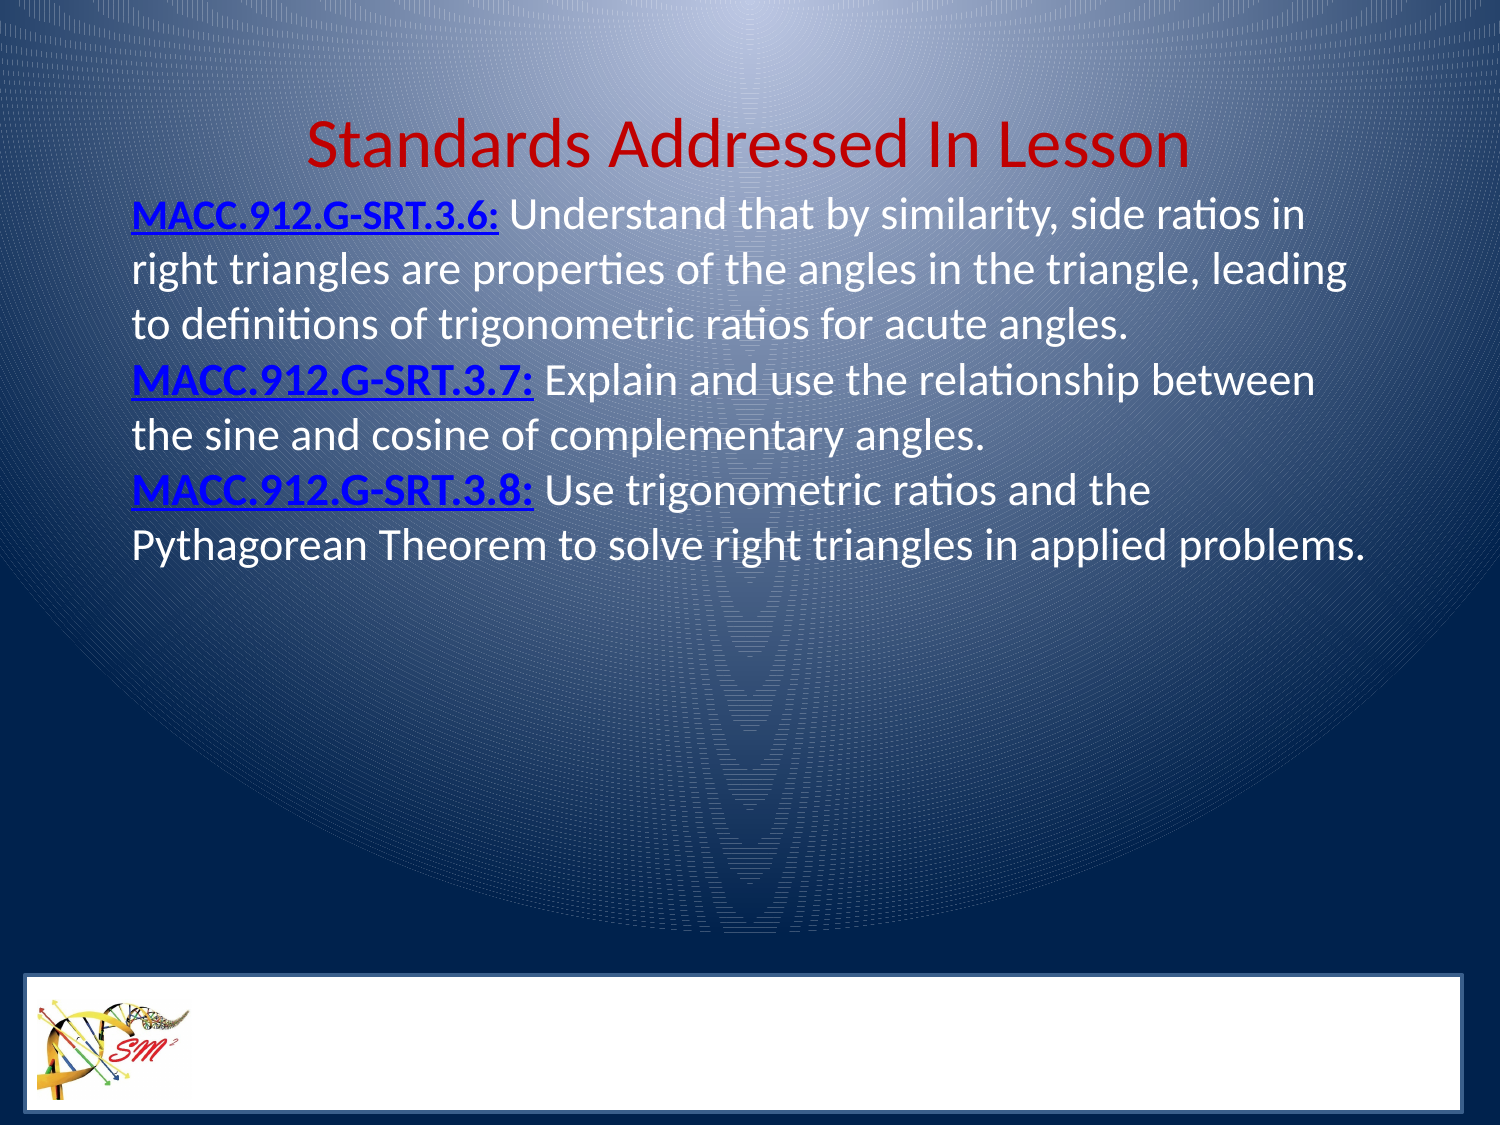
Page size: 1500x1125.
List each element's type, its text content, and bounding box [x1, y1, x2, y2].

text_box Standards Addressed In Lesson [74, 45, 1425, 233]
title MACC.912.G-SRT.3.6: Understand that by similarity, side ratios in right triangles are properties of the angles in the triangle, leading to definitions of trigonometric ratios for acute angles. MACC.912.G-SRT.3.7: Explain and use the relationship between the sine and cosine of complementary angles. MACC.912.G-SRT.3.8: Use trigonometric ratios and the Pythagorean Theorem to solve right triangles in applied problems. [116, 233, 1392, 604]
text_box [24, 974, 1463, 1113]
